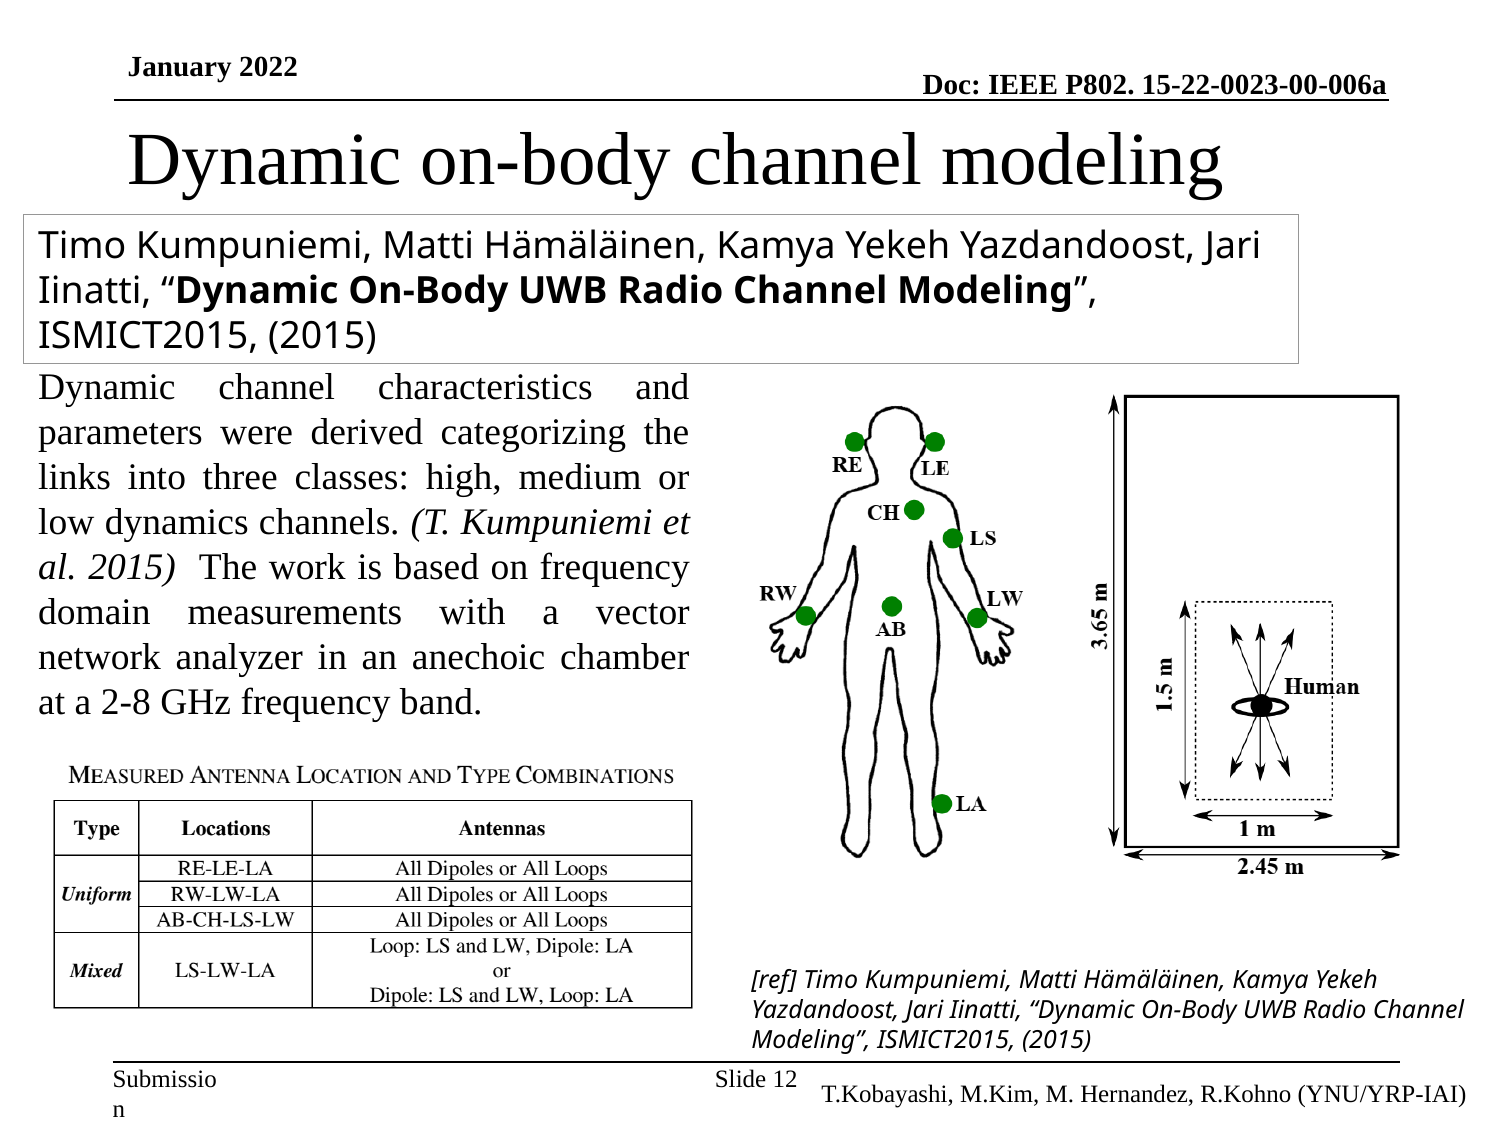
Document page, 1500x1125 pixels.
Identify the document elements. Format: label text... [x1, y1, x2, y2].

picture [749, 371, 1411, 887]
text_box [ref] Timo Kumpuniemi, Matti Hämäläinen, Kamya Yekeh Yazdandoost, Jari Iinatti, “Dynamic On-Body UWB Radio Channel Modeling”, ISMICT2015, (2015) [736, 956, 1483, 1061]
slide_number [112, 62, 375, 98]
slide_number Slide 12 [712, 1062, 801, 1093]
text_box Timo Kumpuniemi, Matti Hämäläinen, Kamya Yekeh Yazdandoost, Jari Iinatti, “Dynamic On-Body UWB Radio Channel Modeling”, ISMICT2015, (2015) [23, 214, 1299, 364]
footer T.Kobayashi, M.Kim, M. Hernandez, R.Kohno (YNU/YRP-IAI) [800, 1062, 1483, 1109]
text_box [44, 758, 706, 1016]
text_box Dynamic channel characteristics and parameters were derived categorizing the links into three classes: high, medium or low dynamics channels. (T. Kumpuniemi et al. 2015) The work is based on frequency domain measurements with a vector network analyzer in an anechoic chamber at a 2-8 GHz frequency band. [23, 354, 706, 730]
title Dynamic on-body channel modeling [112, 112, 1388, 197]
